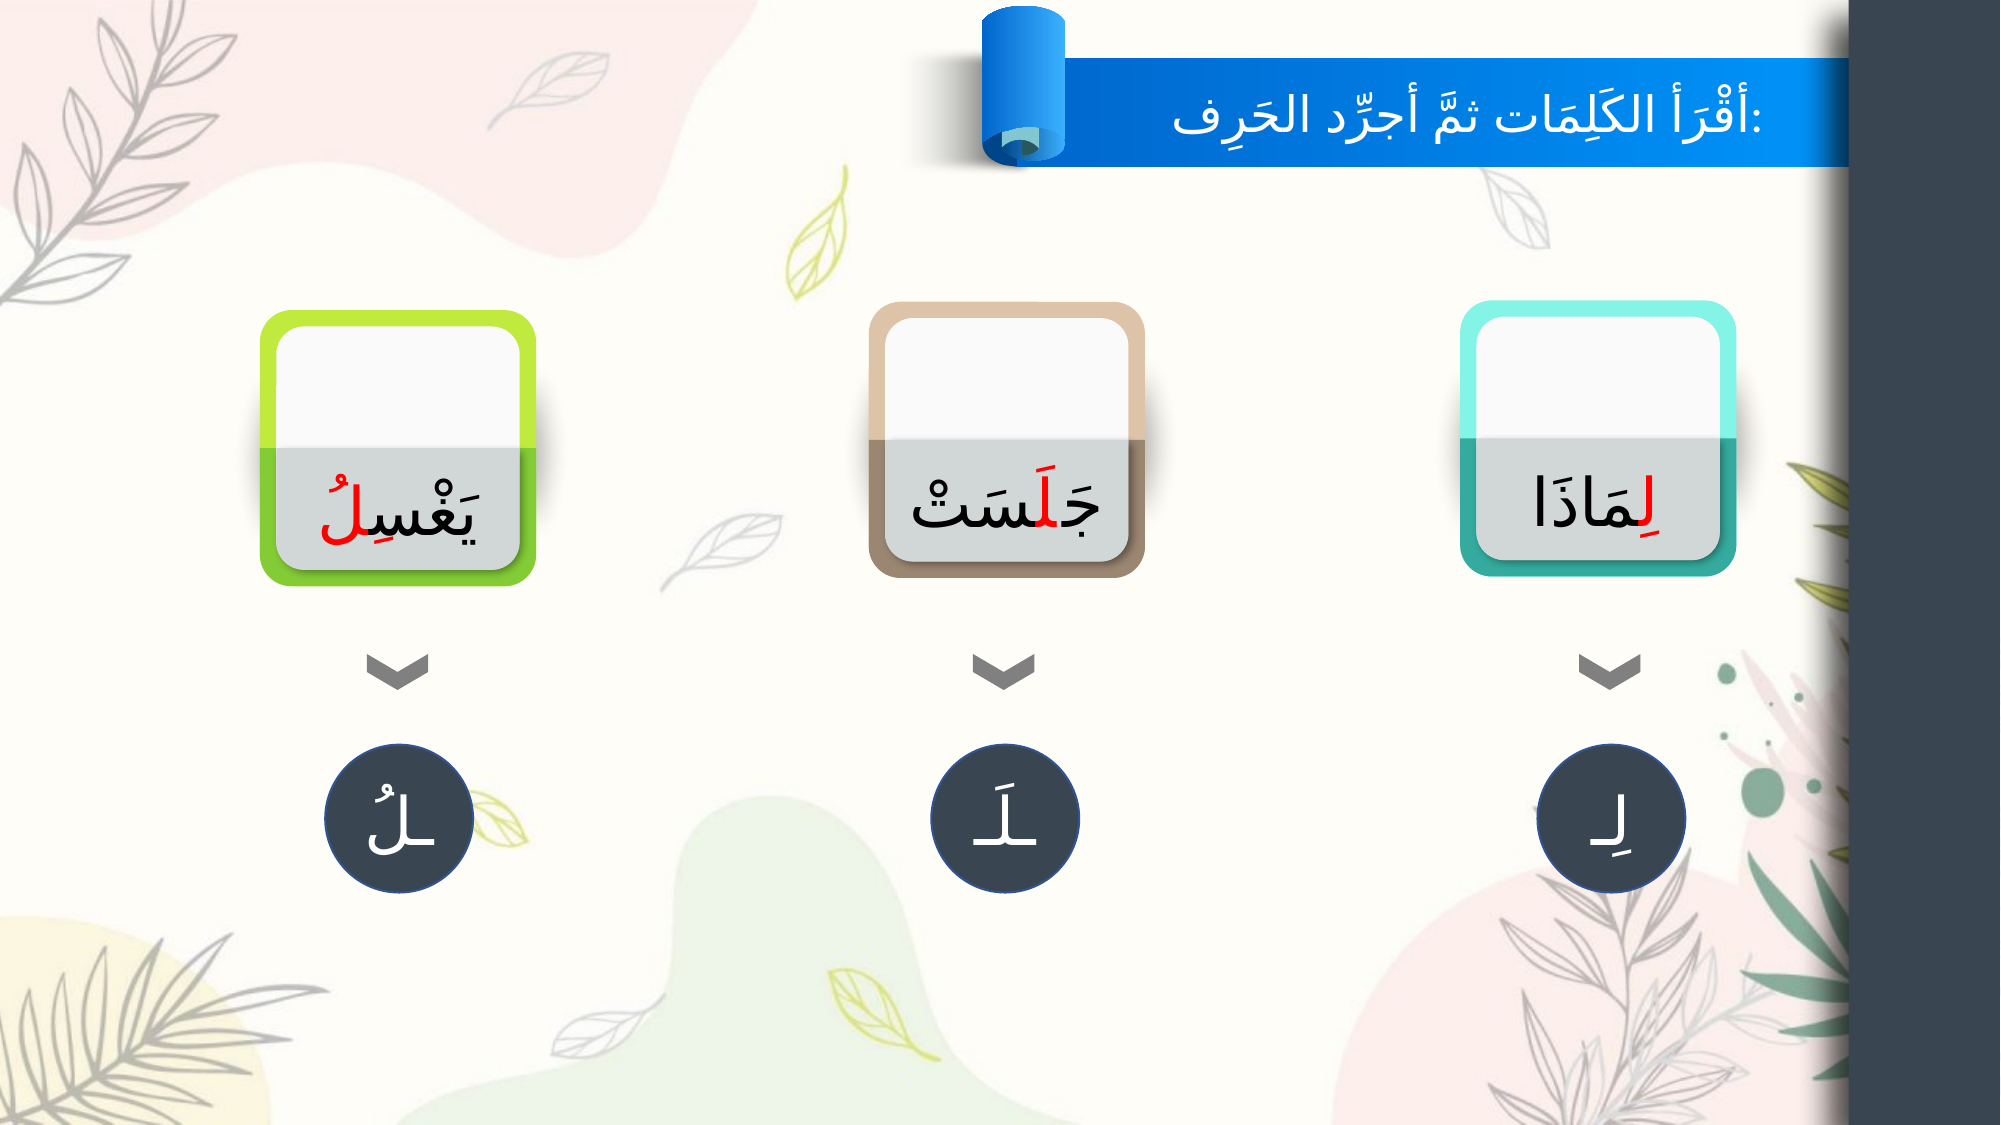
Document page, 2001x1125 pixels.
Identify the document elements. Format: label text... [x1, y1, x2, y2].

text_box [971, 652, 1036, 692]
text_box [1848, 0, 2000, 1125]
text_box ـلَـ [930, 743, 1081, 894]
text_box لِـ [1536, 743, 1687, 894]
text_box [1427, 300, 1776, 581]
text_box [365, 652, 430, 692]
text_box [227, 310, 576, 591]
text_box [1578, 652, 1642, 692]
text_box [836, 301, 1185, 583]
picture [0, 0, 1848, 1125]
text_box ـلُ [324, 743, 475, 894]
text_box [895, 5, 1930, 177]
